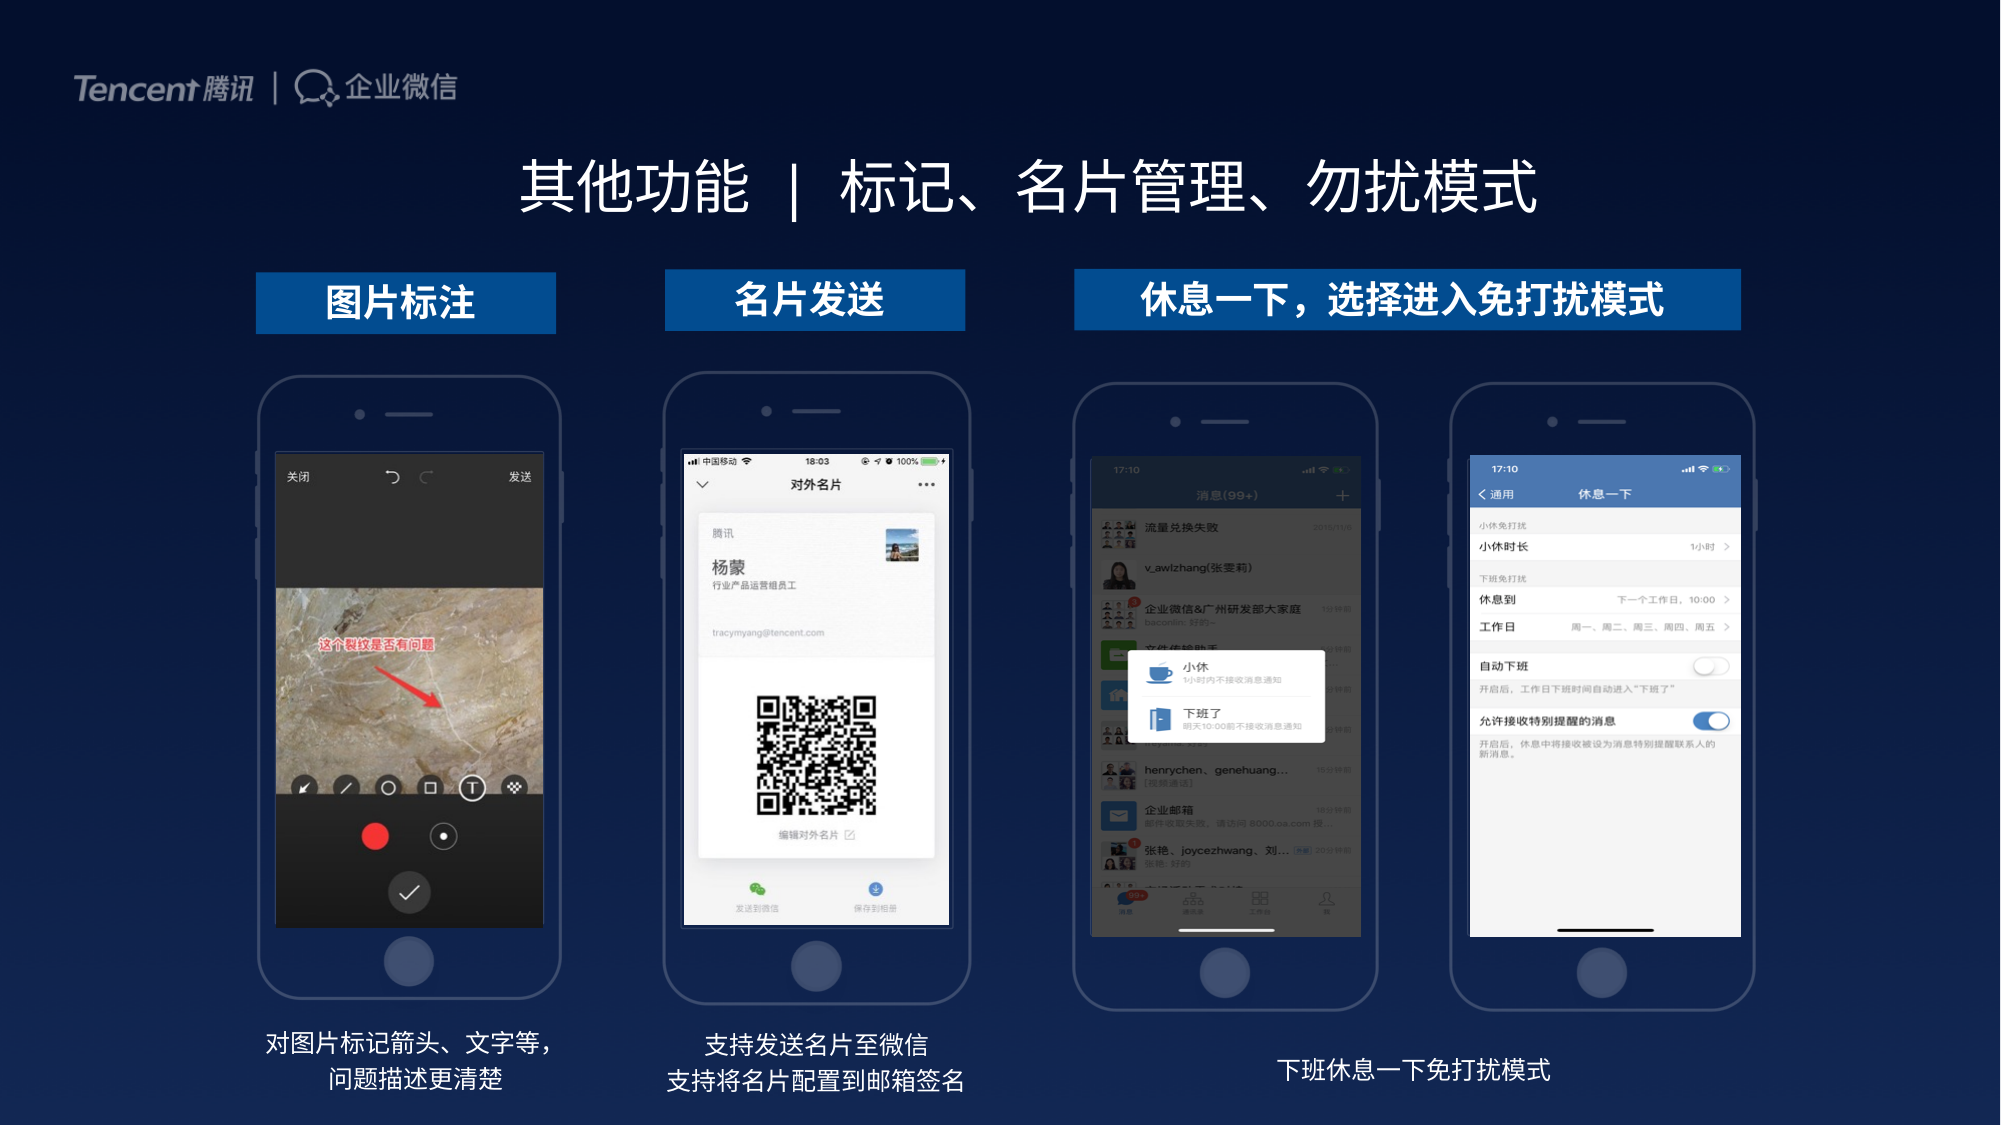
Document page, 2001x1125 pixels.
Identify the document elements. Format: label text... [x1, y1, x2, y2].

text_box 对图片标记箭头、文字等，问题描述更清楚 [243, 1043, 588, 1111]
text_box [540, 270, 558, 336]
text_box 支持发送名片至微信 支持将名片配置到邮箱签名 [644, 1050, 989, 1112]
text_box 下班休息一下免打扰模式 [1242, 1032, 1587, 1102]
text_box 其他功能 | 标记、名片管理、勿扰模式 [163, 134, 1894, 237]
picture [0, 0, 2001, 1125]
text_box [1072, 267, 1123, 333]
text_box [663, 267, 718, 333]
text_box 休息一下，选择进入免打扰模式 [1123, 259, 1877, 338]
text_box [949, 267, 968, 333]
text_box 名片发送 [718, 259, 949, 338]
text_box [254, 270, 309, 336]
text_box 图片标注 [309, 262, 540, 341]
